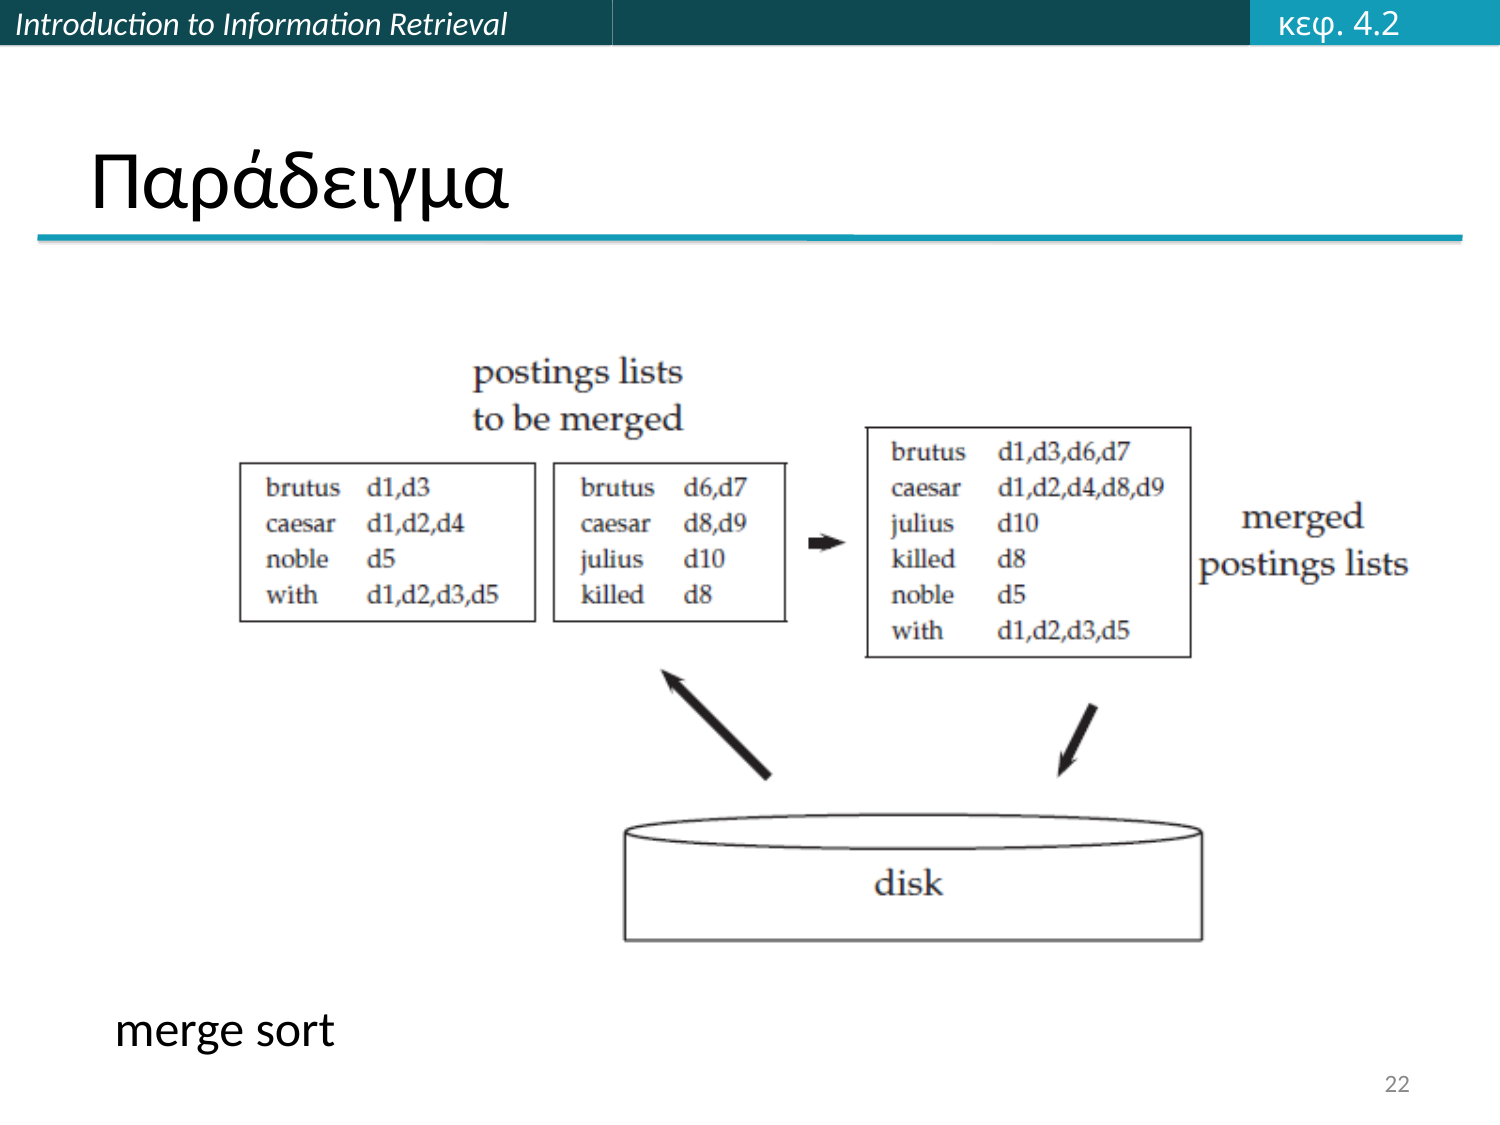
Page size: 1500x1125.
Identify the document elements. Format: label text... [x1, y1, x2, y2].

title Παράδειγμα [74, 44, 1426, 233]
picture [50, 299, 1500, 986]
text_box merge sort [99, 994, 1000, 1064]
text_box κεφ. 4.2 [1254, 0, 1416, 50]
slide_number 22 [1074, 1062, 1425, 1103]
